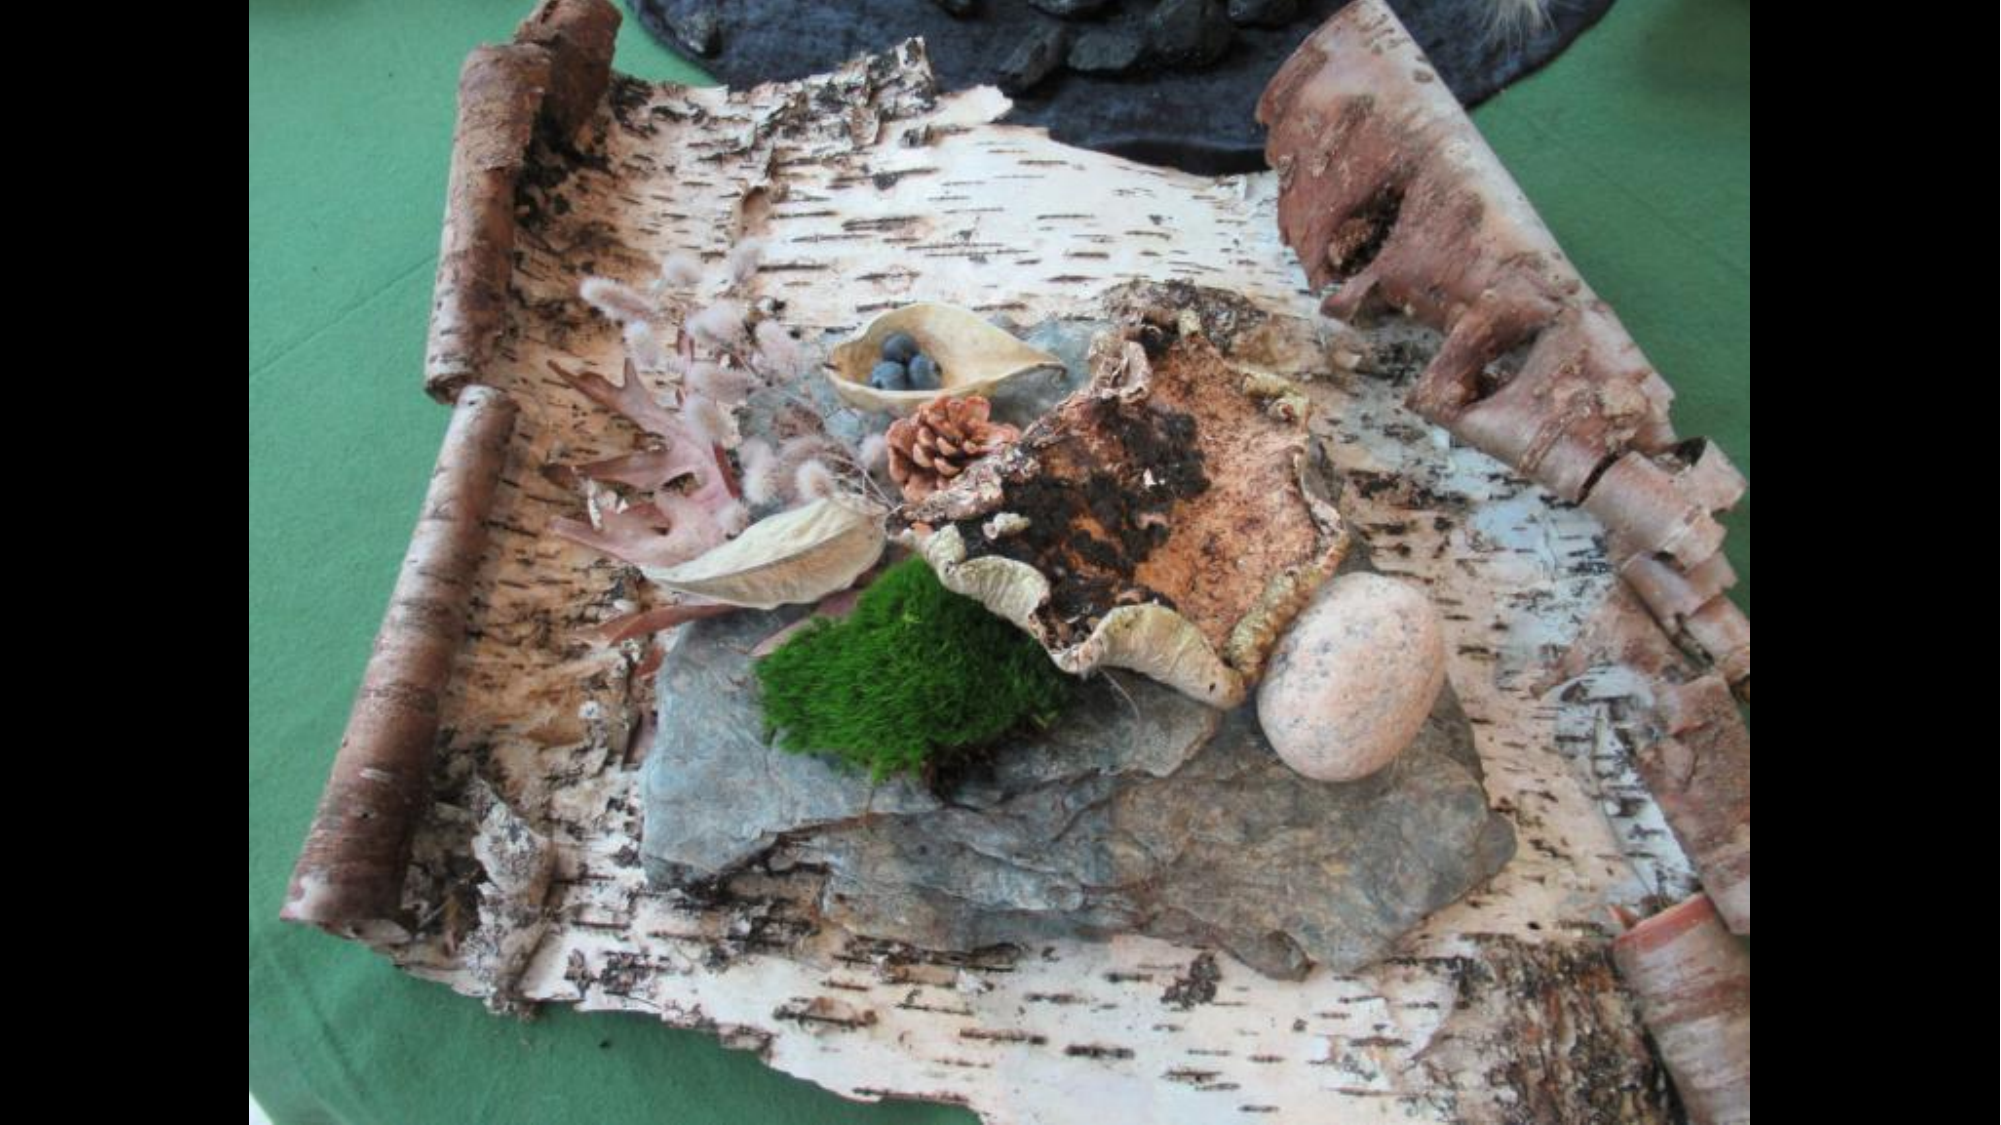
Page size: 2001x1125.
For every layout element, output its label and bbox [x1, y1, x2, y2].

picture [249, 0, 1750, 1125]
